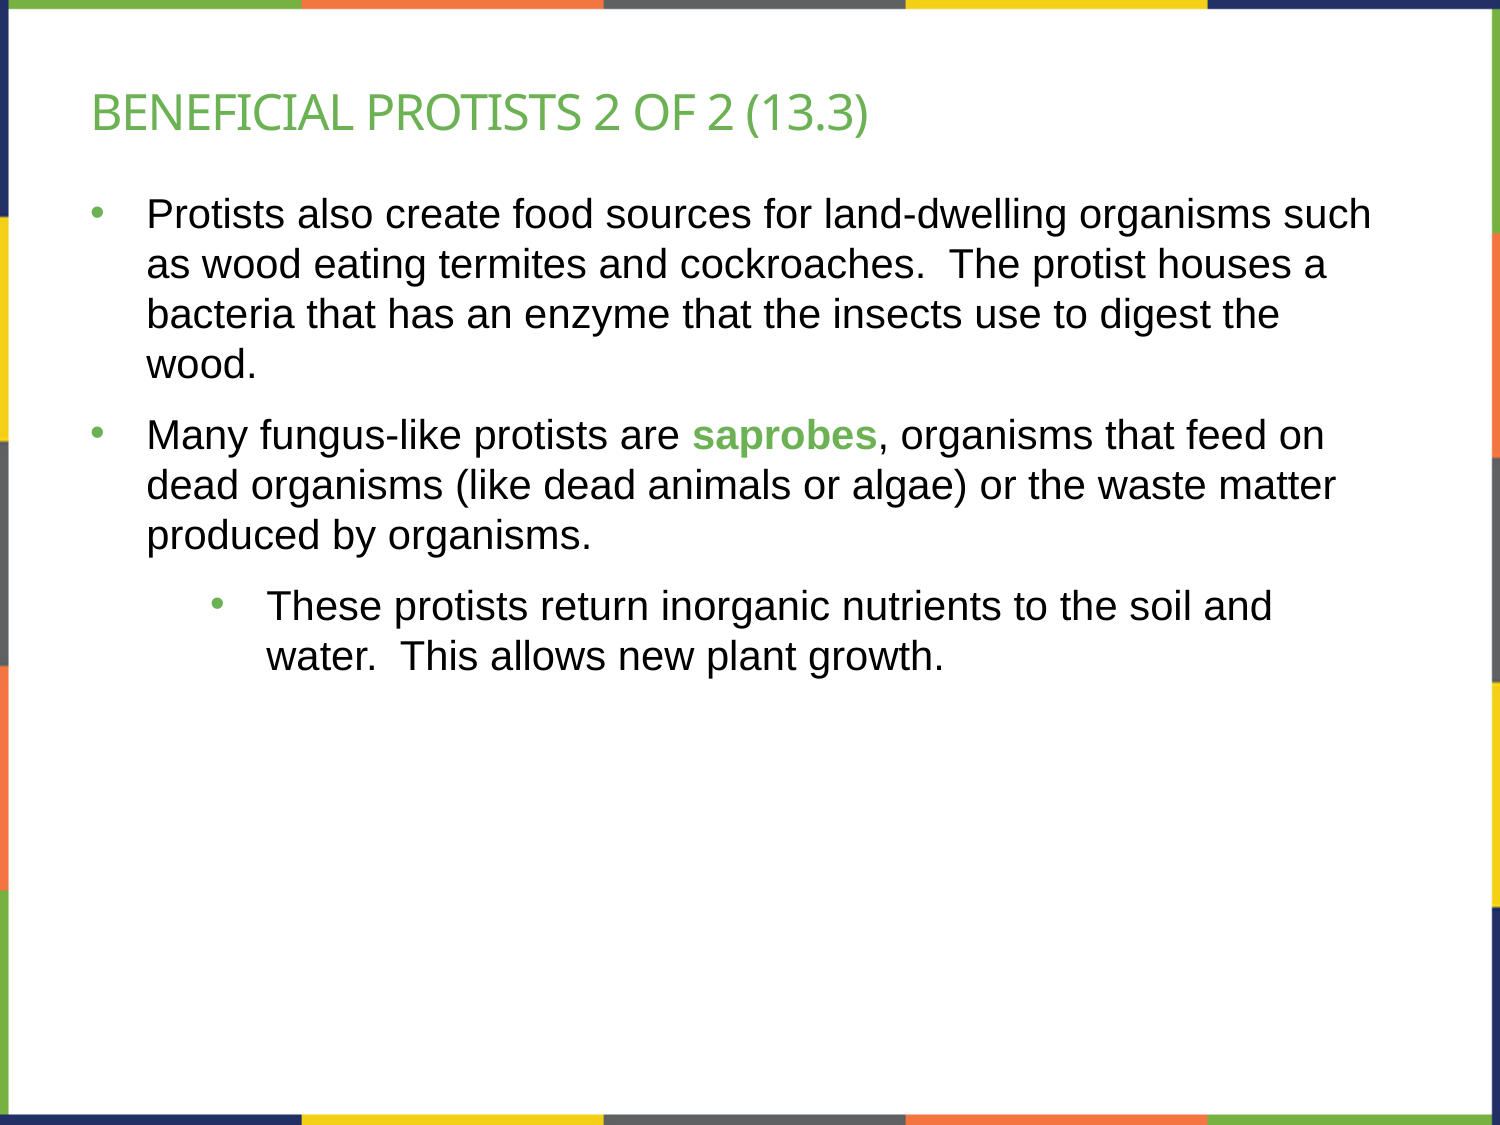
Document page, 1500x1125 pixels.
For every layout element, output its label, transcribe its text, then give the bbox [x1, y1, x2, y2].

picture [0, 0, 1500, 1125]
list Protists also create food sources for land-dwelling organisms such as wood eating termites and cockroaches. The protist houses a bacteria that has an enzyme that the insects use to digest the wood. Many fungus-like protists are saprobes, organisms that feed on dead organisms (like dead animals or algae) or the waste matter produced by organisms. These protists return inorganic nutrients to the soil and water. This allows new plant growth. [75, 179, 1398, 986]
title Beneficial protists 2 of 2 (13.3) [75, 39, 1398, 148]
